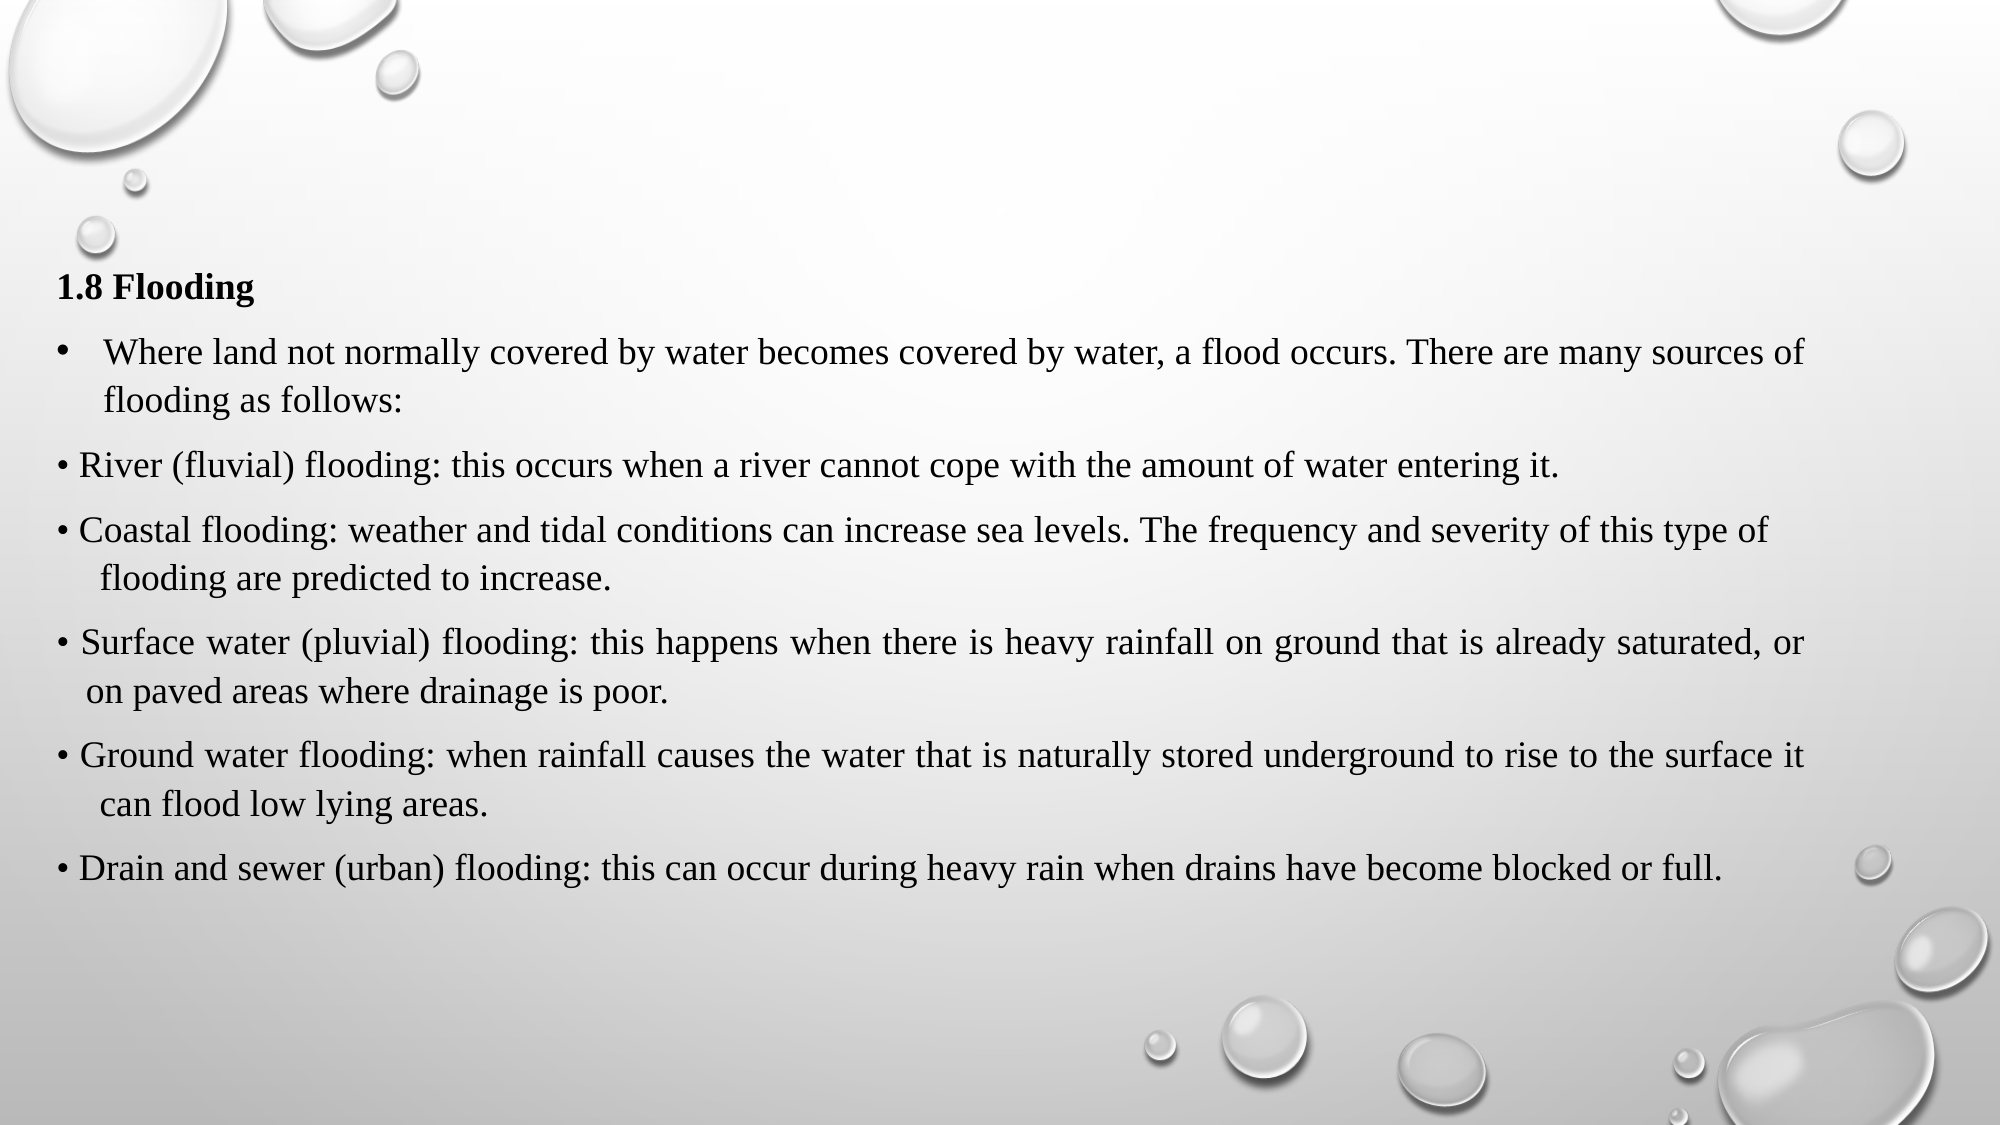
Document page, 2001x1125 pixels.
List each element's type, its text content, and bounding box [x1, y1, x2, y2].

picture [0, 0, 2000, 1125]
text_box 1.8 Flooding Where land not normally covered by water becomes covered by water, a flood occurs. There are many sources of flooding as follows: • River (fluvial) flooding: this occurs when a river cannot cope with the amount of water entering it. • Coastal flooding: weather and tidal conditions can increase sea levels. The frequency and severity of this type of flooding are predicted to increase. • Surface water (pluvial) flooding: this happens when there is heavy rainfall on ground that is already saturated, or on paved areas where drainage is poor. • Ground water flooding: when rainfall causes the water that is naturally stored underground to rise to the surface it can flood low lying areas. • Drain and sewer (urban) flooding: this can occur during heavy rain when drains have become blocked or full. [41, 251, 1822, 896]
